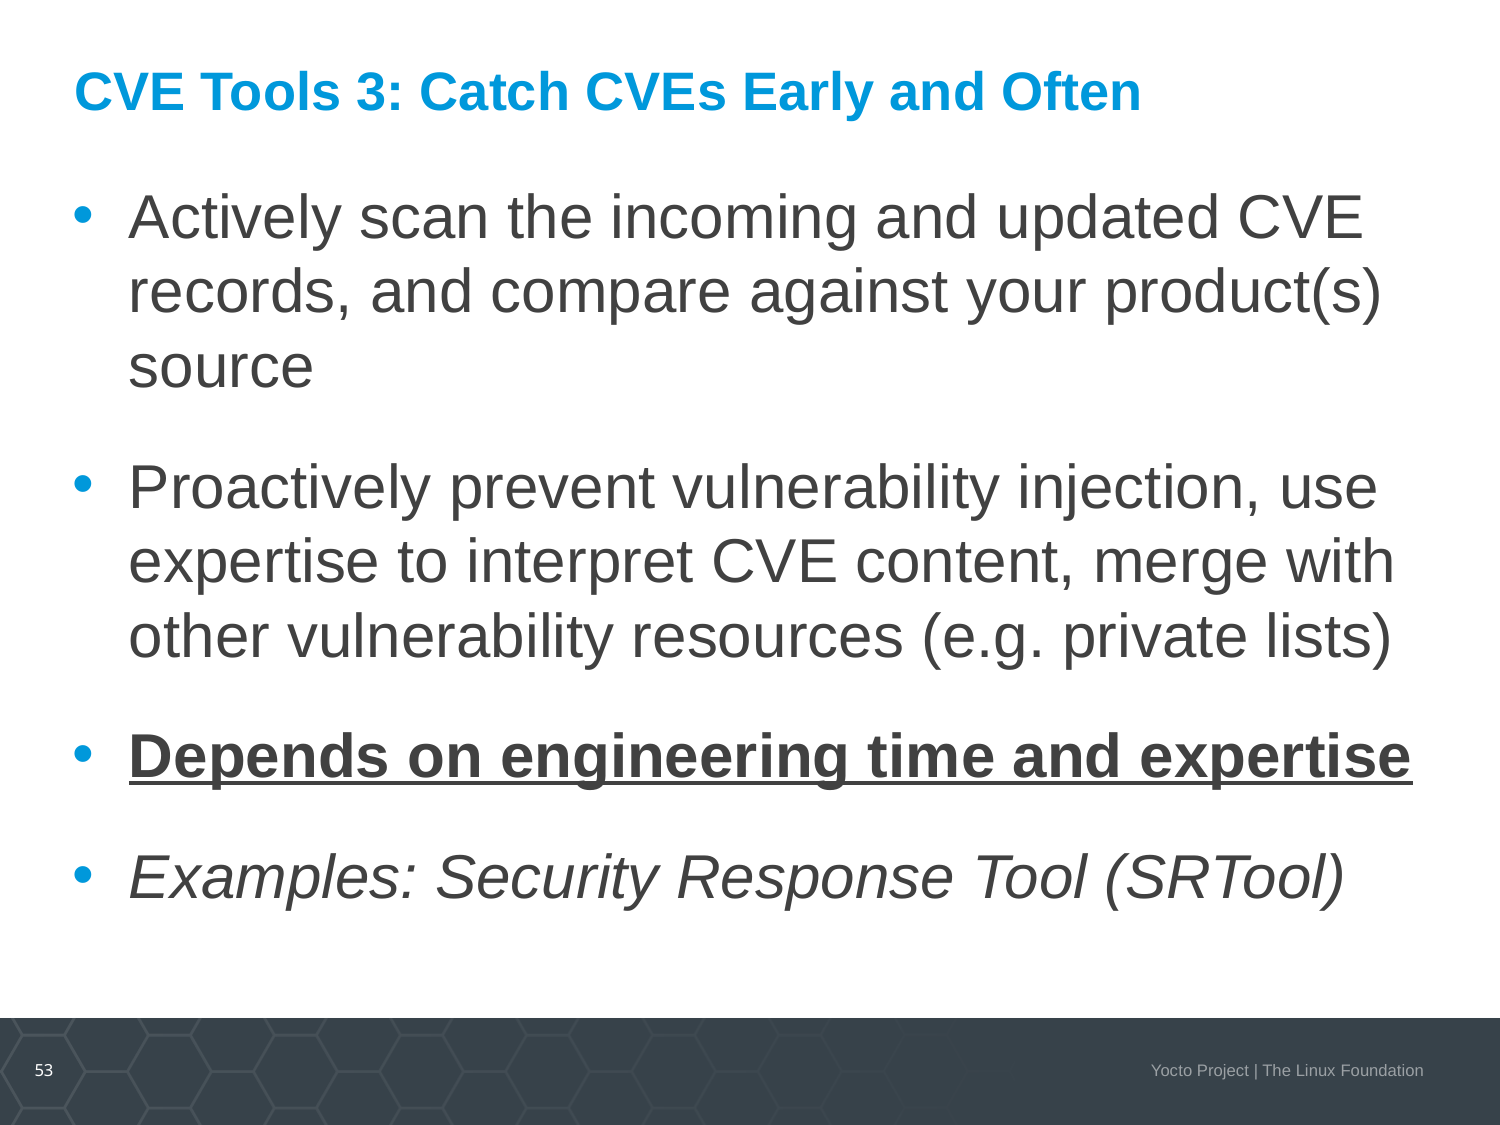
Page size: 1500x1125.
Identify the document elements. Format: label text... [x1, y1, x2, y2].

list Actively scan the incoming and updated CVE records, and compare against your product(s) source Proactively prevent vulnerability injection, use expertise to interpret CVE content, merge with other vulnerability resources (e.g. private lists) Depends on engineering time and expertise Examples: Security Response Tool (SRTool) [72, 176, 1423, 984]
picture [0, 0, 1500, 1125]
title CVE Tools 3: Catch CVEs Early and Often [74, 67, 1425, 213]
